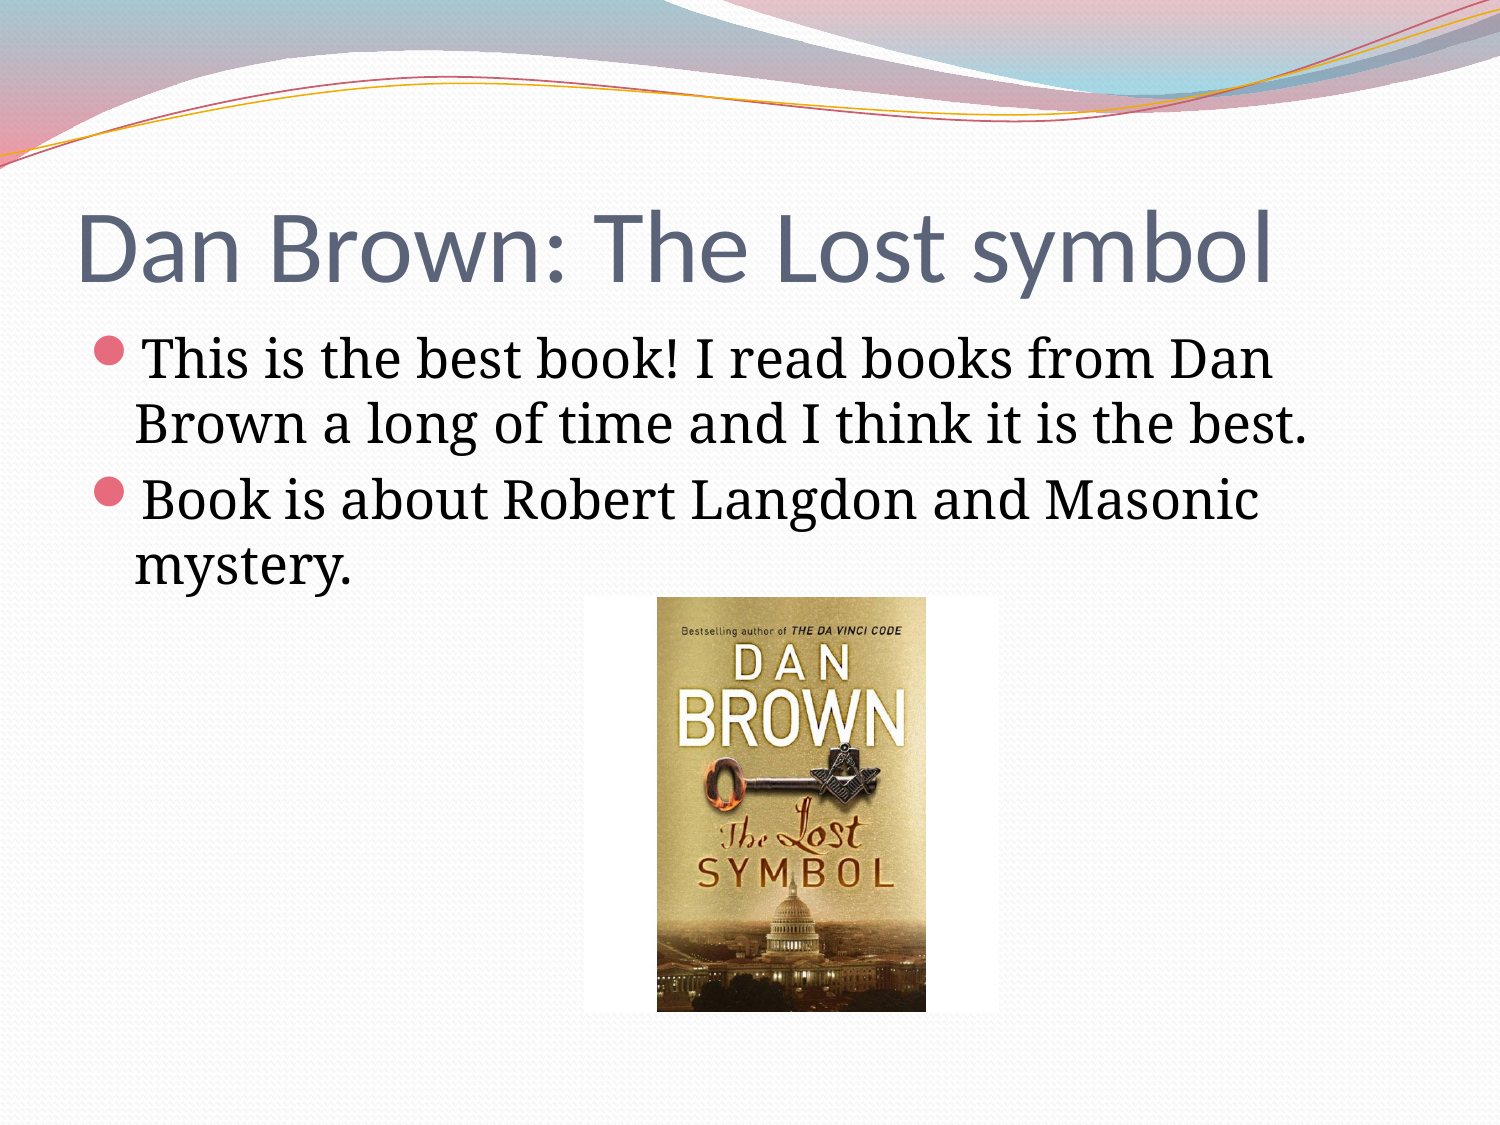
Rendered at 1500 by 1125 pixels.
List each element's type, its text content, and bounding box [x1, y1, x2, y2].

list This is the best book! I read books from Dan Brown a long of time and I think it is the best. Book is about Robert Langdon and Masonic mystery. [75, 317, 1425, 1038]
title Dan Brown: The Lost symbol [75, 115, 1425, 303]
picture [584, 597, 999, 1012]
